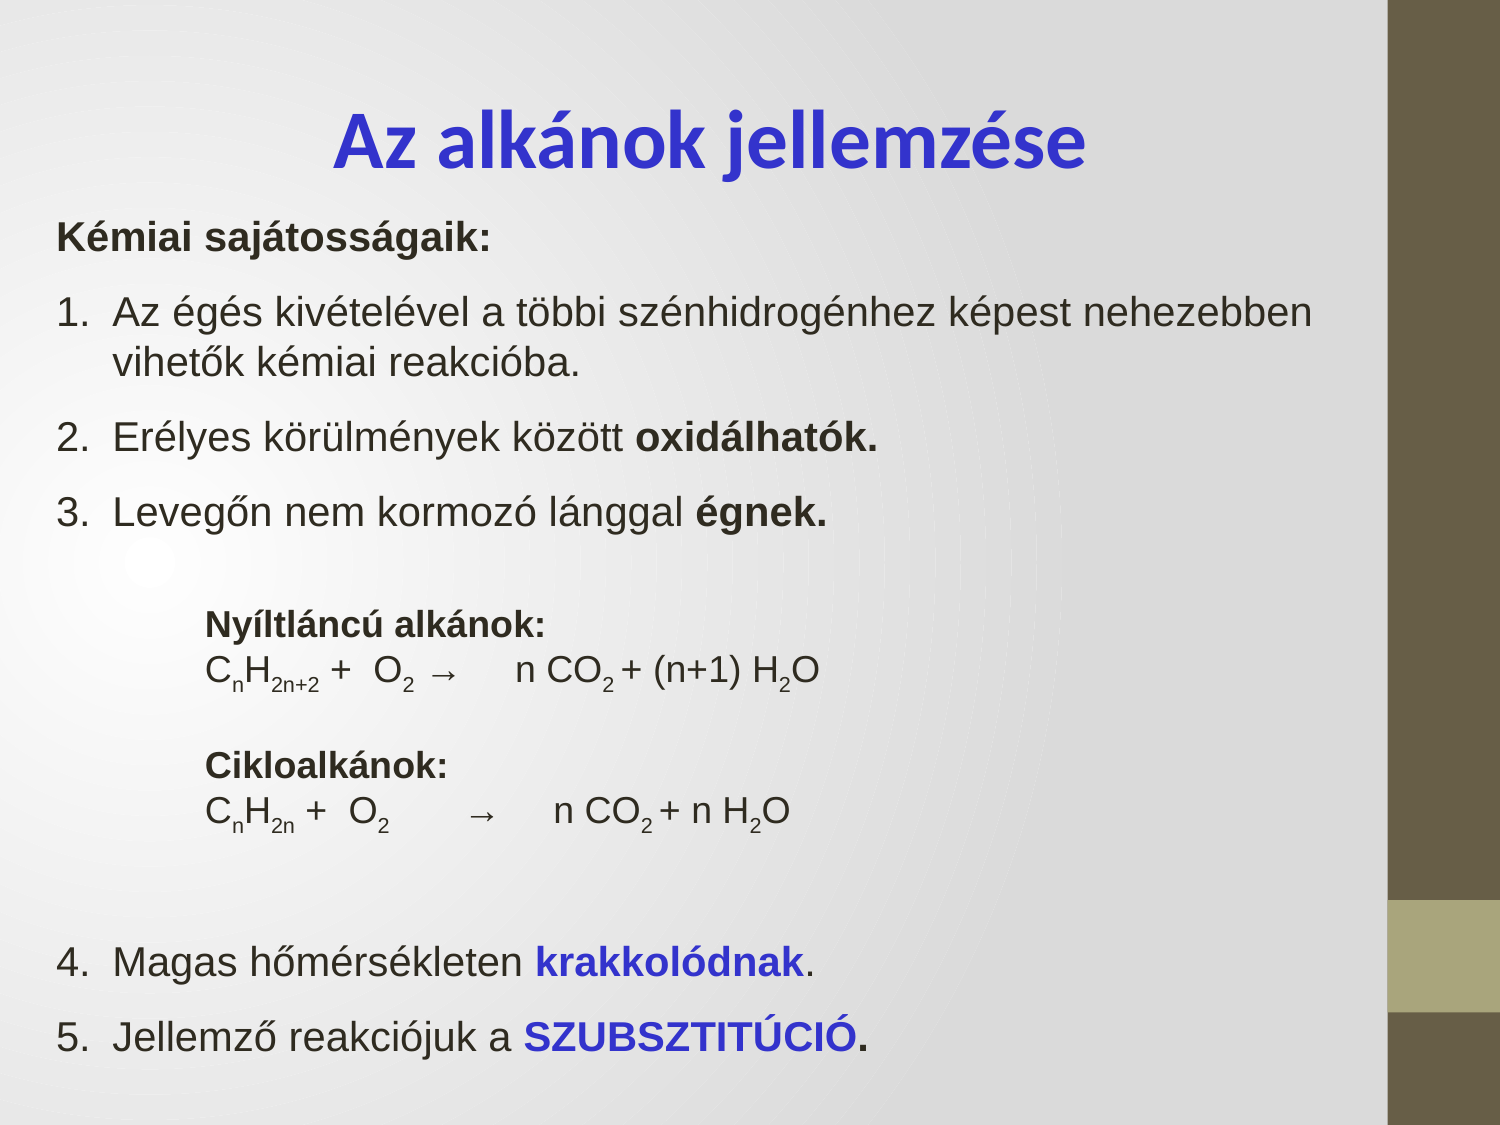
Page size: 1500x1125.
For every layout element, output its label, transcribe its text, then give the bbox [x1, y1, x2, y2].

text_box Az alkánok jellemzése [41, 78, 1381, 193]
text_box Kémiai sajátosságaik: Az égés kivételével a többi szénhidrogénhez képest nehezebben vihetők kémiai reakcióba. Erélyes körülmények között oxidálhatók. Levegőn nem kormozó lánggal égnek. Magas hőmérsékleten krakkolódnak. Jellemző reakciójuk a SZUBSZTITÚCIÓ. [41, 202, 1381, 1067]
